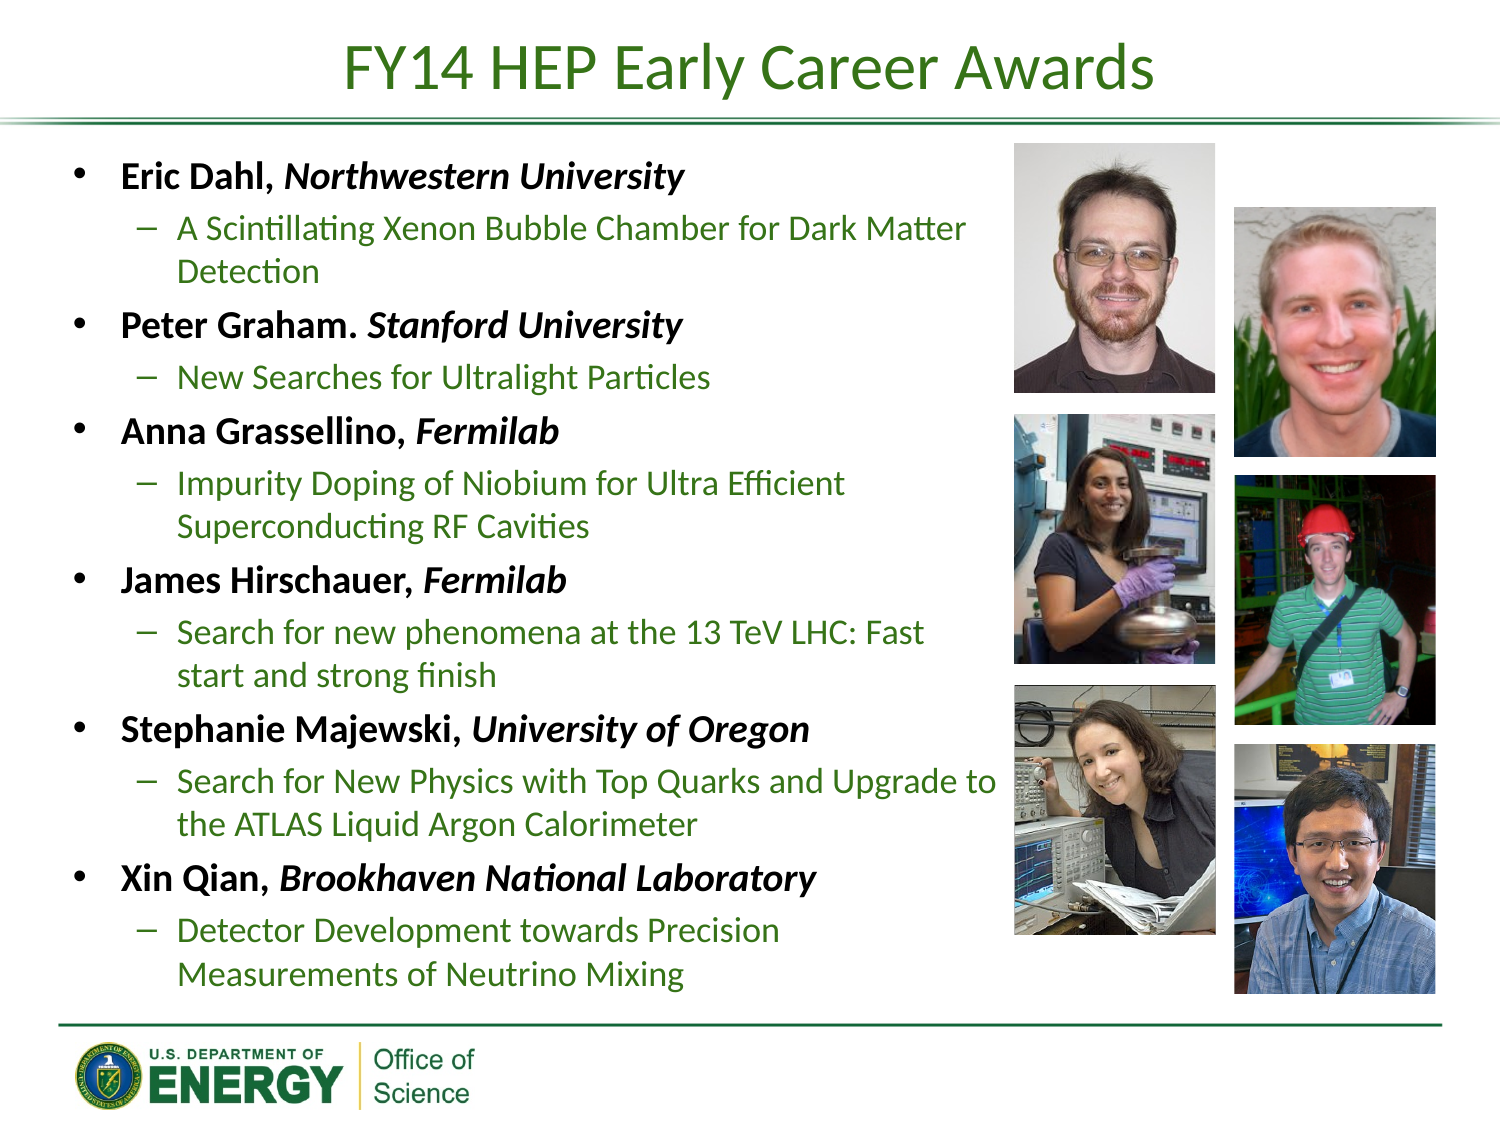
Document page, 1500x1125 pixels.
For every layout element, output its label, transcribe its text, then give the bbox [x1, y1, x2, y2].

picture [0, 126, 1500, 1125]
title FY14 HEP Early Career Awards [0, 0, 1500, 126]
list Eric Dahl, Northwestern University A Scintillating Xenon Bubble Chamber for Dark Matter Detection Peter Graham. Stanford University New Searches for Ultralight Particles Anna Grassellino, Fermilab Impurity Doping of Niobium for Ultra Efficient Superconducting RF Cavities James Hirschauer, Fermilab Search for new phenomena at the 13 TeV LHC: Fast start and strong finish Stephanie Majewski, University of Oregon Search for New Physics with Top Quarks and Upgrade to the ATLAS Liquid Argon Calorimeter Xin Qian, Brookhaven National Laboratory Detector Development towards Precision Measurements of Neutrino Mixing [57, 141, 1015, 1006]
